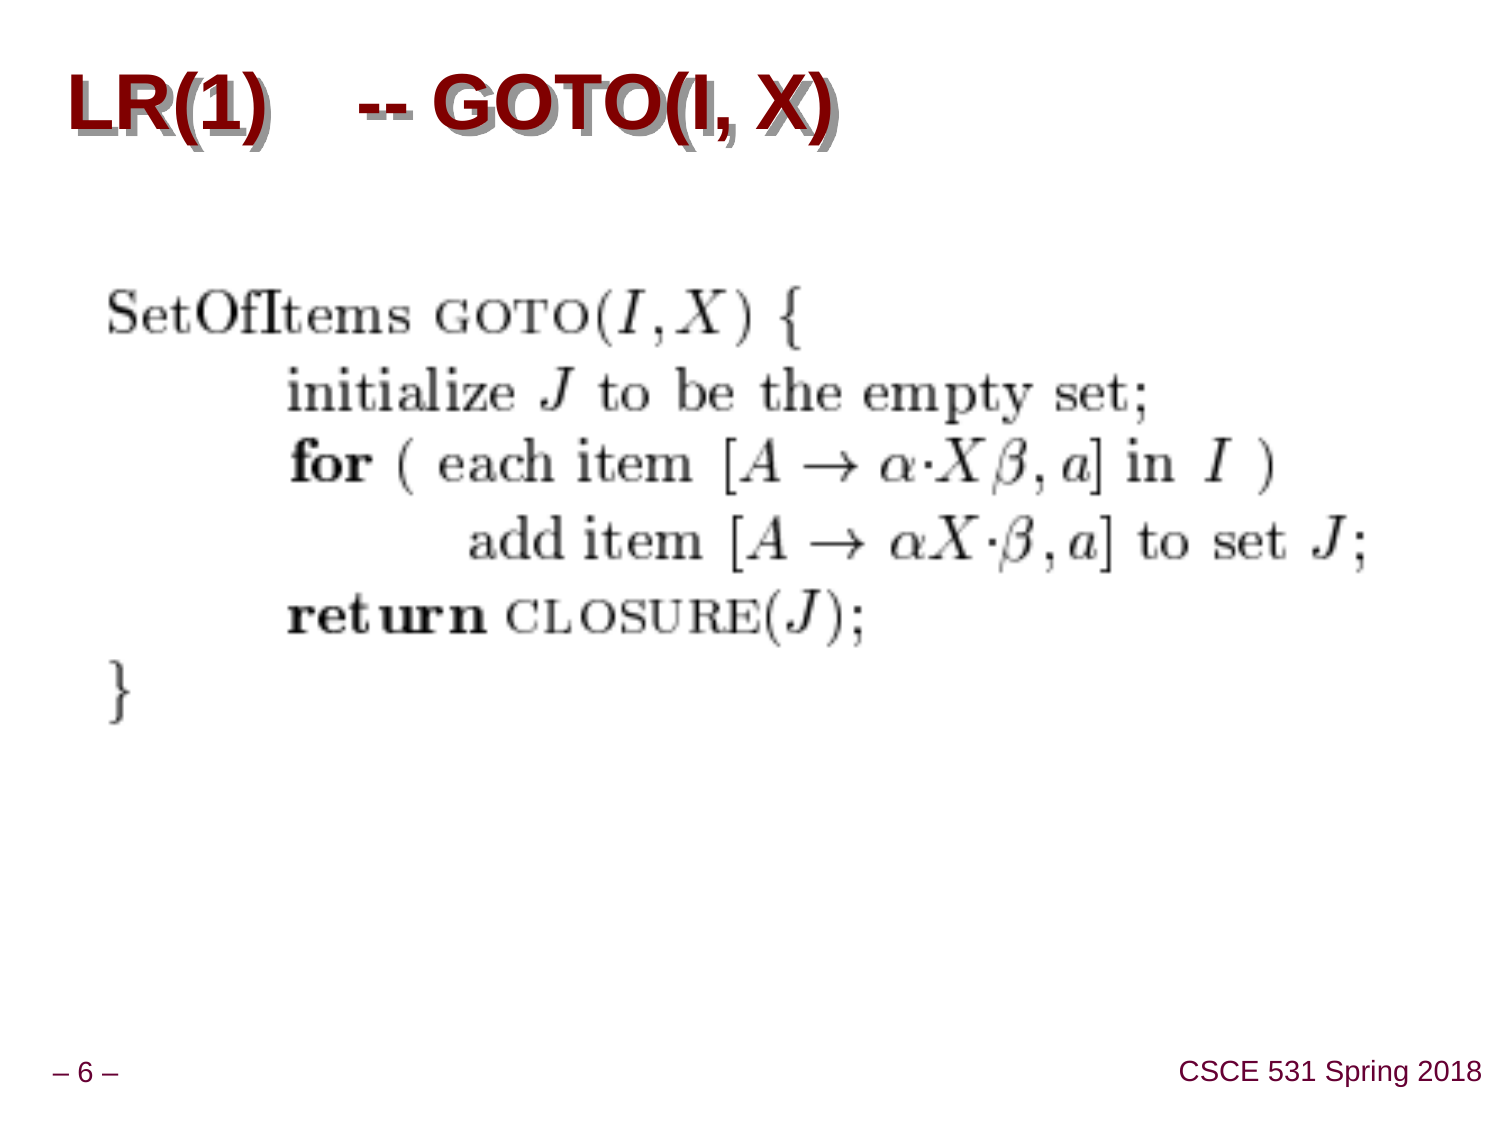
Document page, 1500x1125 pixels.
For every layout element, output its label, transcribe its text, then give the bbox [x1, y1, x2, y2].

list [33, 230, 1388, 749]
title LR(1) -- GOTO(I, X) [66, 40, 1497, 169]
